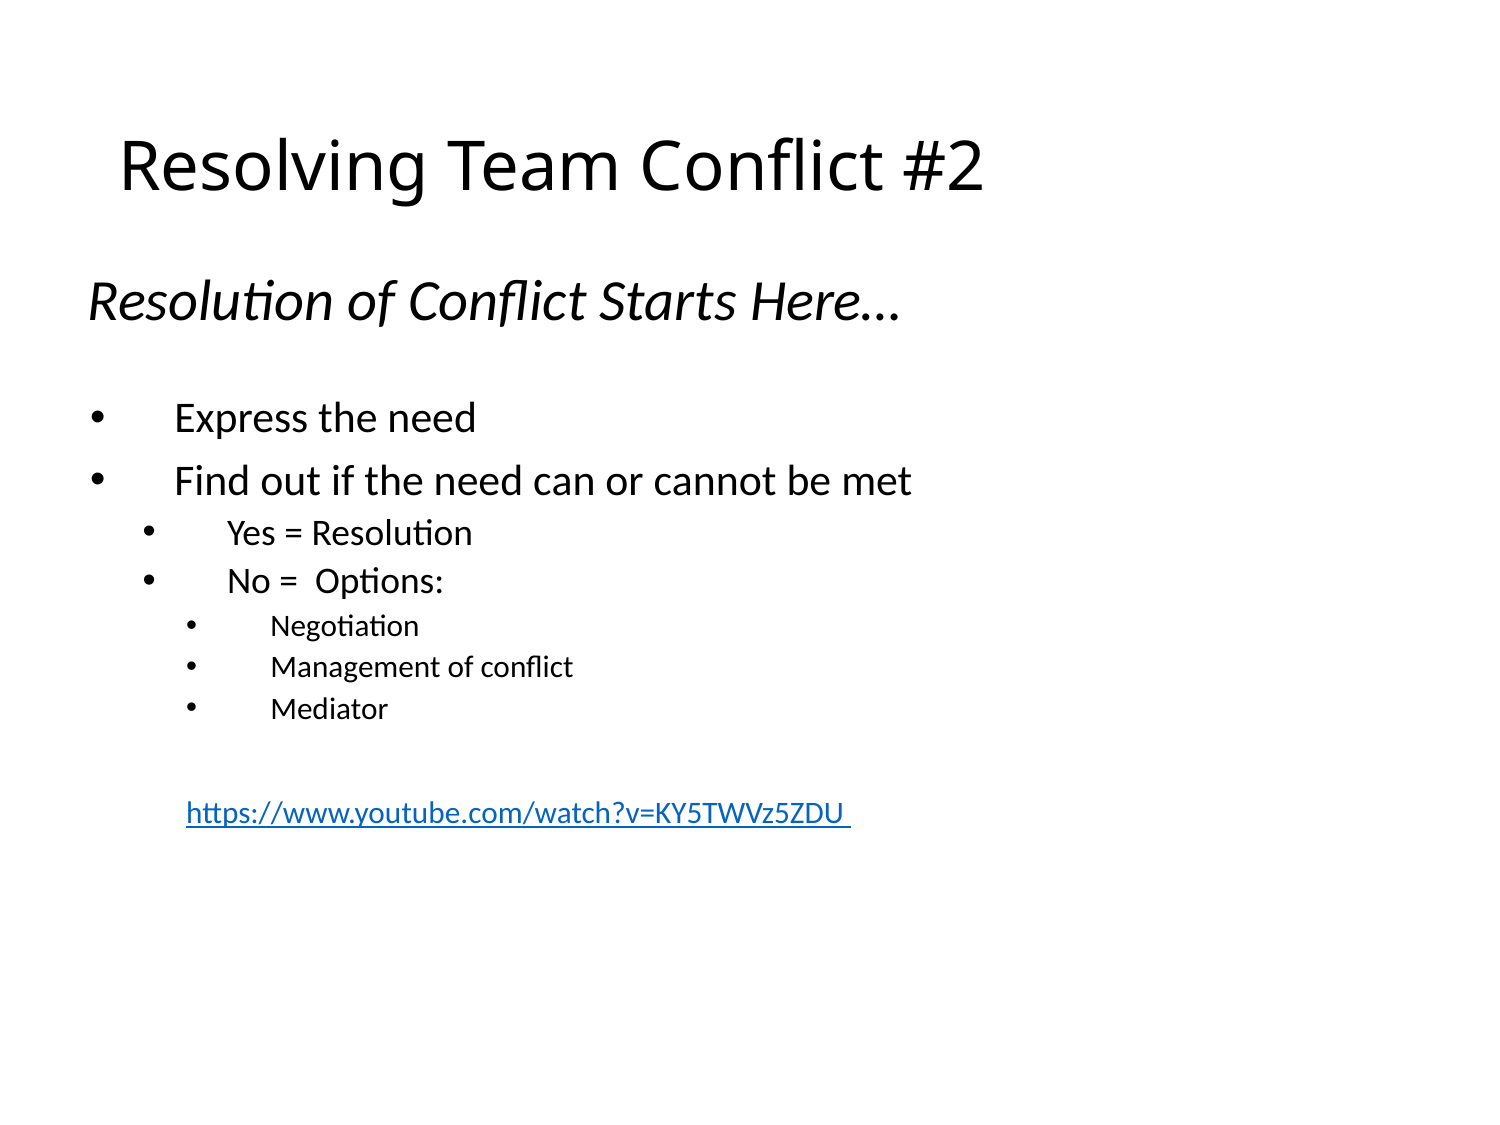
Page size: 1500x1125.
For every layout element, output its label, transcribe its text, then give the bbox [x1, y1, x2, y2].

title Resolving Team Conflict #2 [103, 59, 1397, 262]
list Express the need Find out if the need can or cannot be met Yes = Resolution No = Options: Negotiation Management of conflict Mediator https://www.youtube.com/watch?v=KY5TWVz5ZDU [75, 387, 1425, 938]
list Resolution of Conflict Starts Here… [72, 262, 1423, 363]
